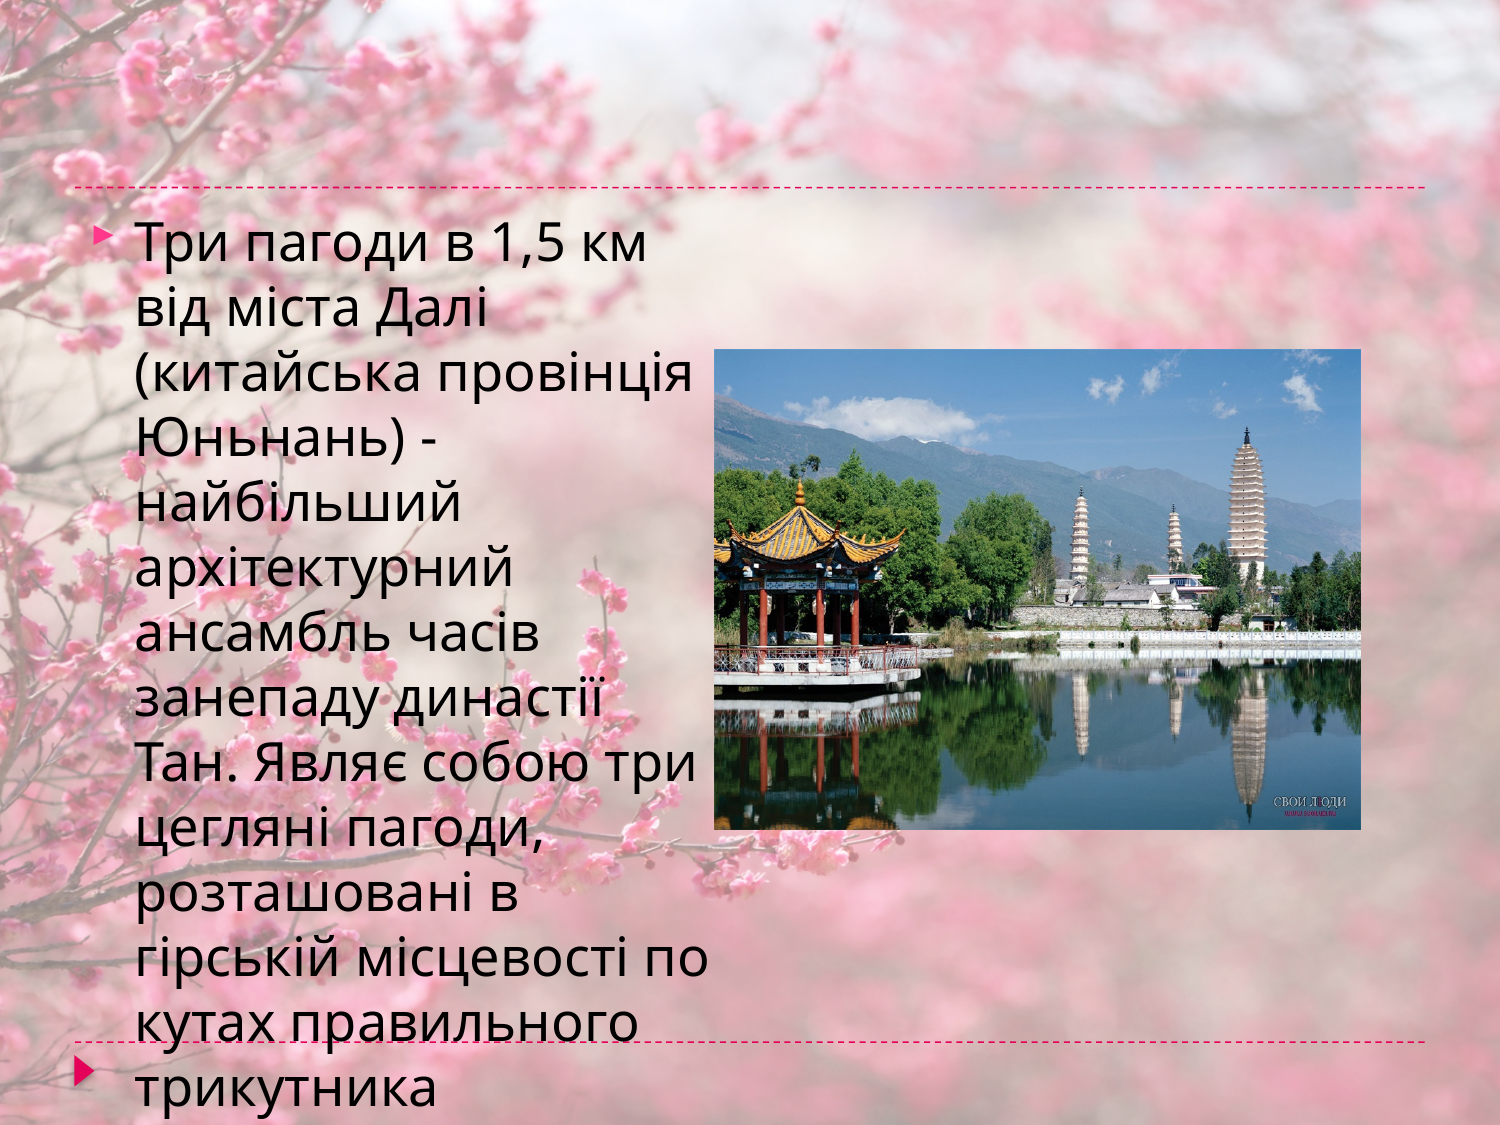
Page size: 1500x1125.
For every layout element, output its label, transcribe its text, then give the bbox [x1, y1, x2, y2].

list Три пагоди в 1,5 км від міста Далі (китайська провінція Юньнань) - найбільший архітектурний ансамбль часів занепаду династії Тан. Являє собою три цегляні пагоди, розташовані в гірській місцевості по кутах правильного трикутника [74, 199, 739, 1011]
picture [714, 349, 1361, 830]
